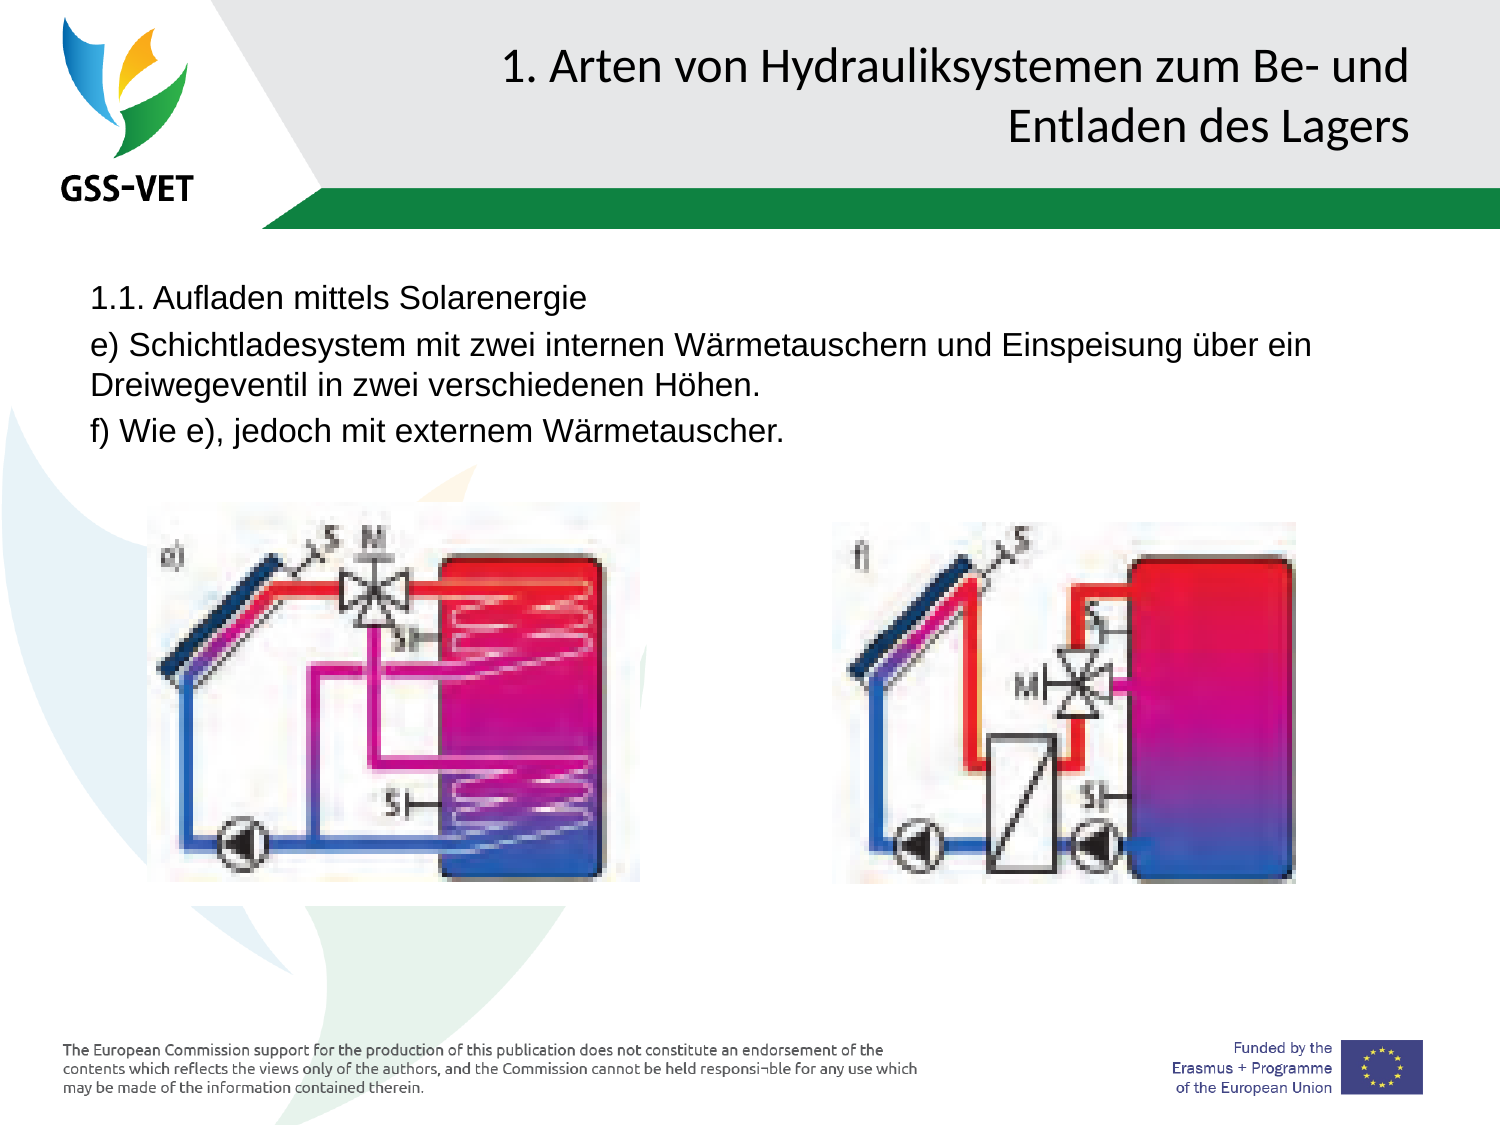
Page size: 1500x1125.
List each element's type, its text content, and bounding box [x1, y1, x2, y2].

title 1. Arten von Hydrauliksystemen zum Be- und Entladen des Lagers [324, 0, 1425, 185]
list 1.1. Aufladen mittels Solarenergie e) Schichtladesystem mit zwei internen Wärmetauschern und Einspeisung über ein Dreiwegeventil in zwei verschiedenen Höhen. f) Wie e), jedoch mit externem Wärmetauscher. [75, 268, 1425, 1012]
picture [0, 0, 1500, 1125]
